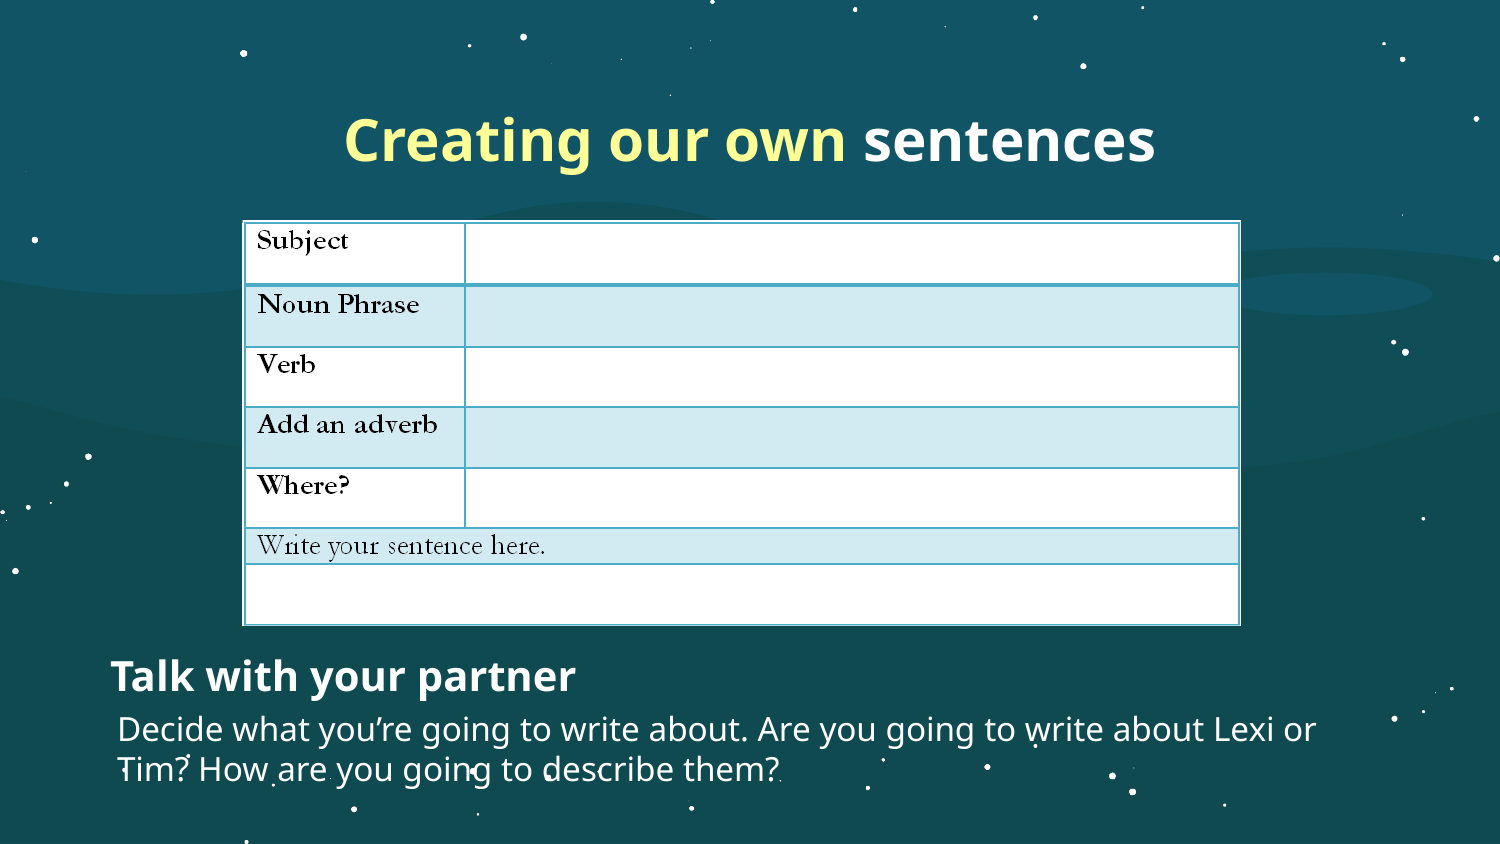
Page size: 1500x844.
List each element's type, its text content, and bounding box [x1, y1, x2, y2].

title Talk with your partner [43, 634, 644, 736]
subtitle Decide what you’re going to write about. Are you going to write about Lexi or Tim? How are you going to describe them? [102, 693, 1388, 795]
picture [0, 0, 1500, 844]
title Creating our own sentences [116, 88, 1383, 183]
